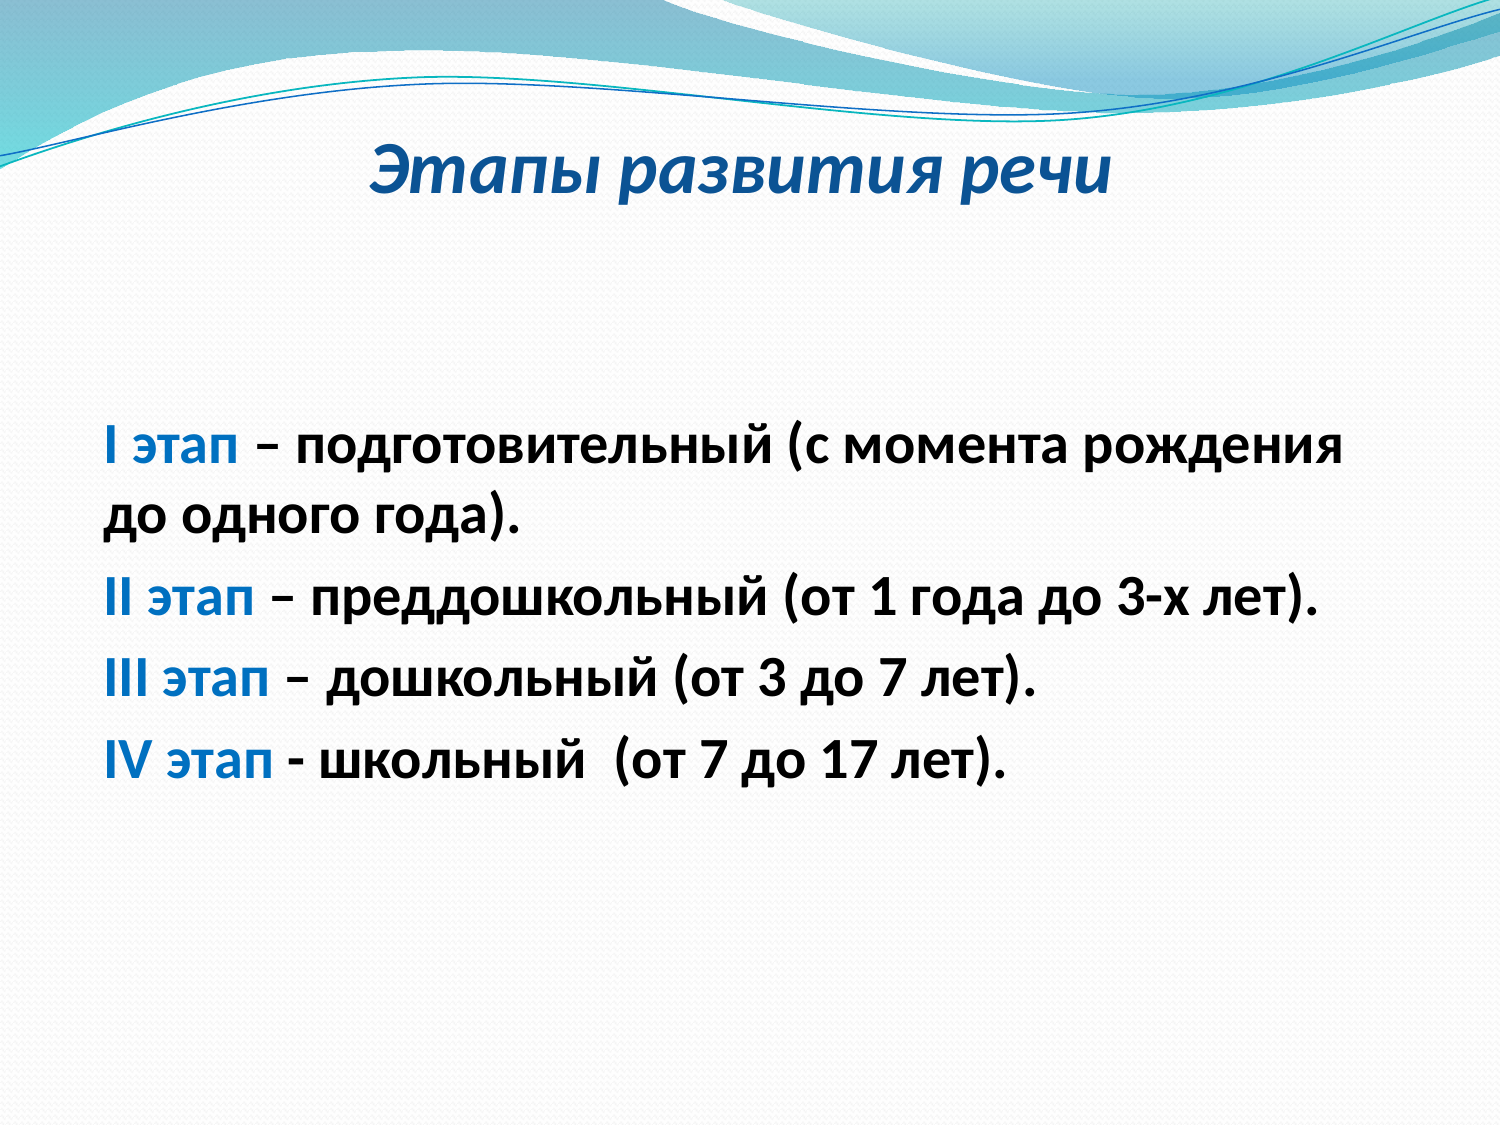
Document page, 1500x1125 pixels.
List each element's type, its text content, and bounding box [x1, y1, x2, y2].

list I этап – подготовительный (с момента рождения до одного года). II этап – преддошкольный (от 1 года до 3-х лет). III этап – дошкольный (от 3 до 7 лет). IV этап - школьный (от 7 до 17 лет). [88, 278, 1436, 917]
title Этапы развития речи [206, 125, 1275, 209]
